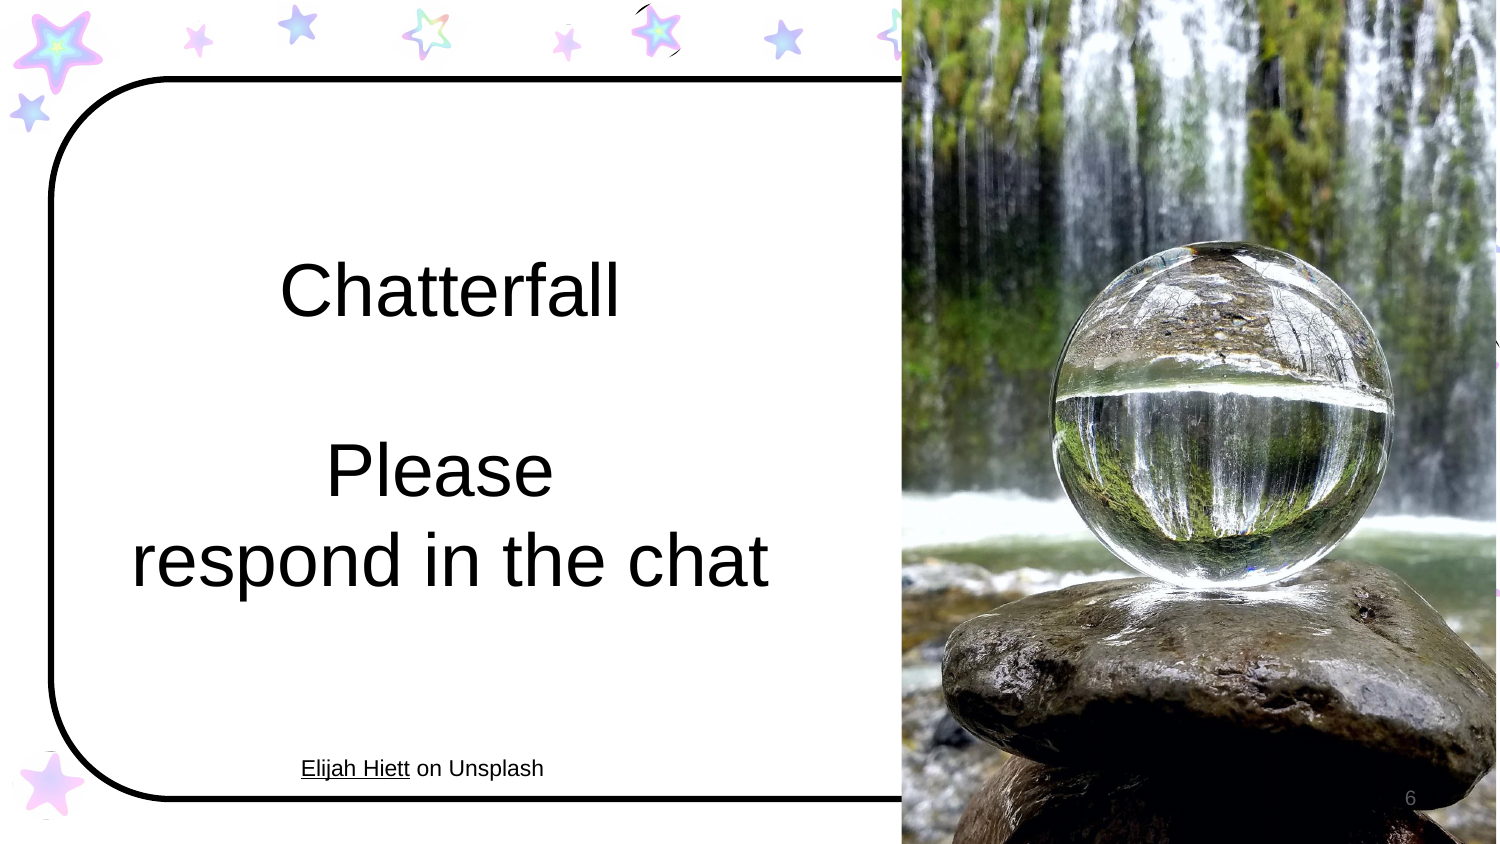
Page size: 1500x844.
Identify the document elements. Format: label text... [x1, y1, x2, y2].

title Chatterfall Please respond in the chat [12, 169, 889, 673]
picture [762, 17, 805, 62]
picture [12, 752, 87, 820]
text_box Elijah Hiett on Unsplash [285, 740, 778, 796]
picture [631, 2, 687, 59]
picture [0, 0, 121, 134]
picture [182, 20, 214, 59]
picture [276, 2, 319, 47]
picture [551, 24, 582, 63]
picture [866, 0, 1500, 844]
picture [391, 0, 471, 76]
